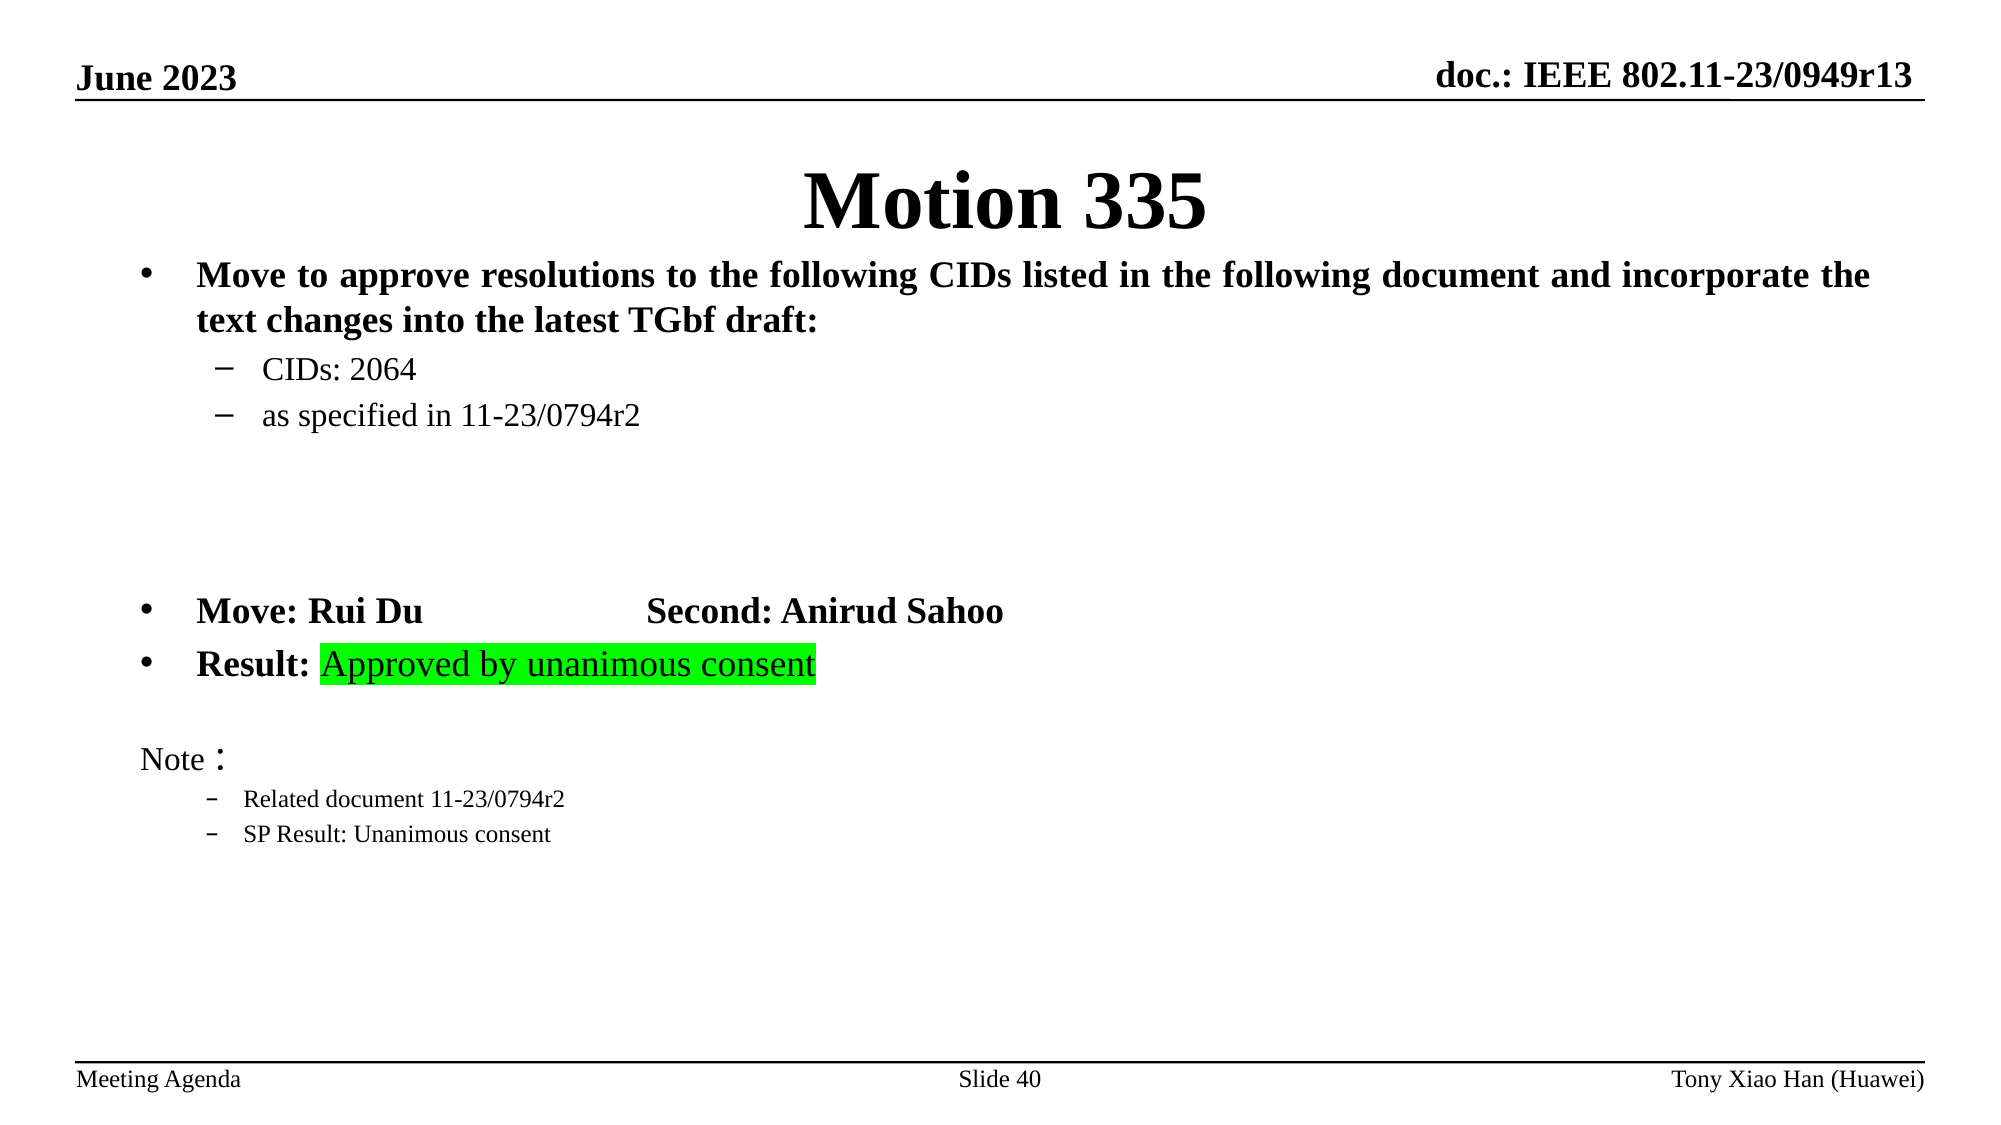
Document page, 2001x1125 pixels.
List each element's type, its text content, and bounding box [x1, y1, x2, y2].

text_box Move to approve resolutions to the following CIDs listed in the following document and incorporate the text changes into the latest TGbf draft: CIDs: 2064 as specified in 11-23/0794r2 Move: Rui Du Second: Anirud Sahoo Result: Approved by unanimous consent Note： Related document 11-23/0794r2 SP Result: Unanimous consent [125, 212, 1888, 900]
text_box Motion 335 [368, 137, 1644, 212]
